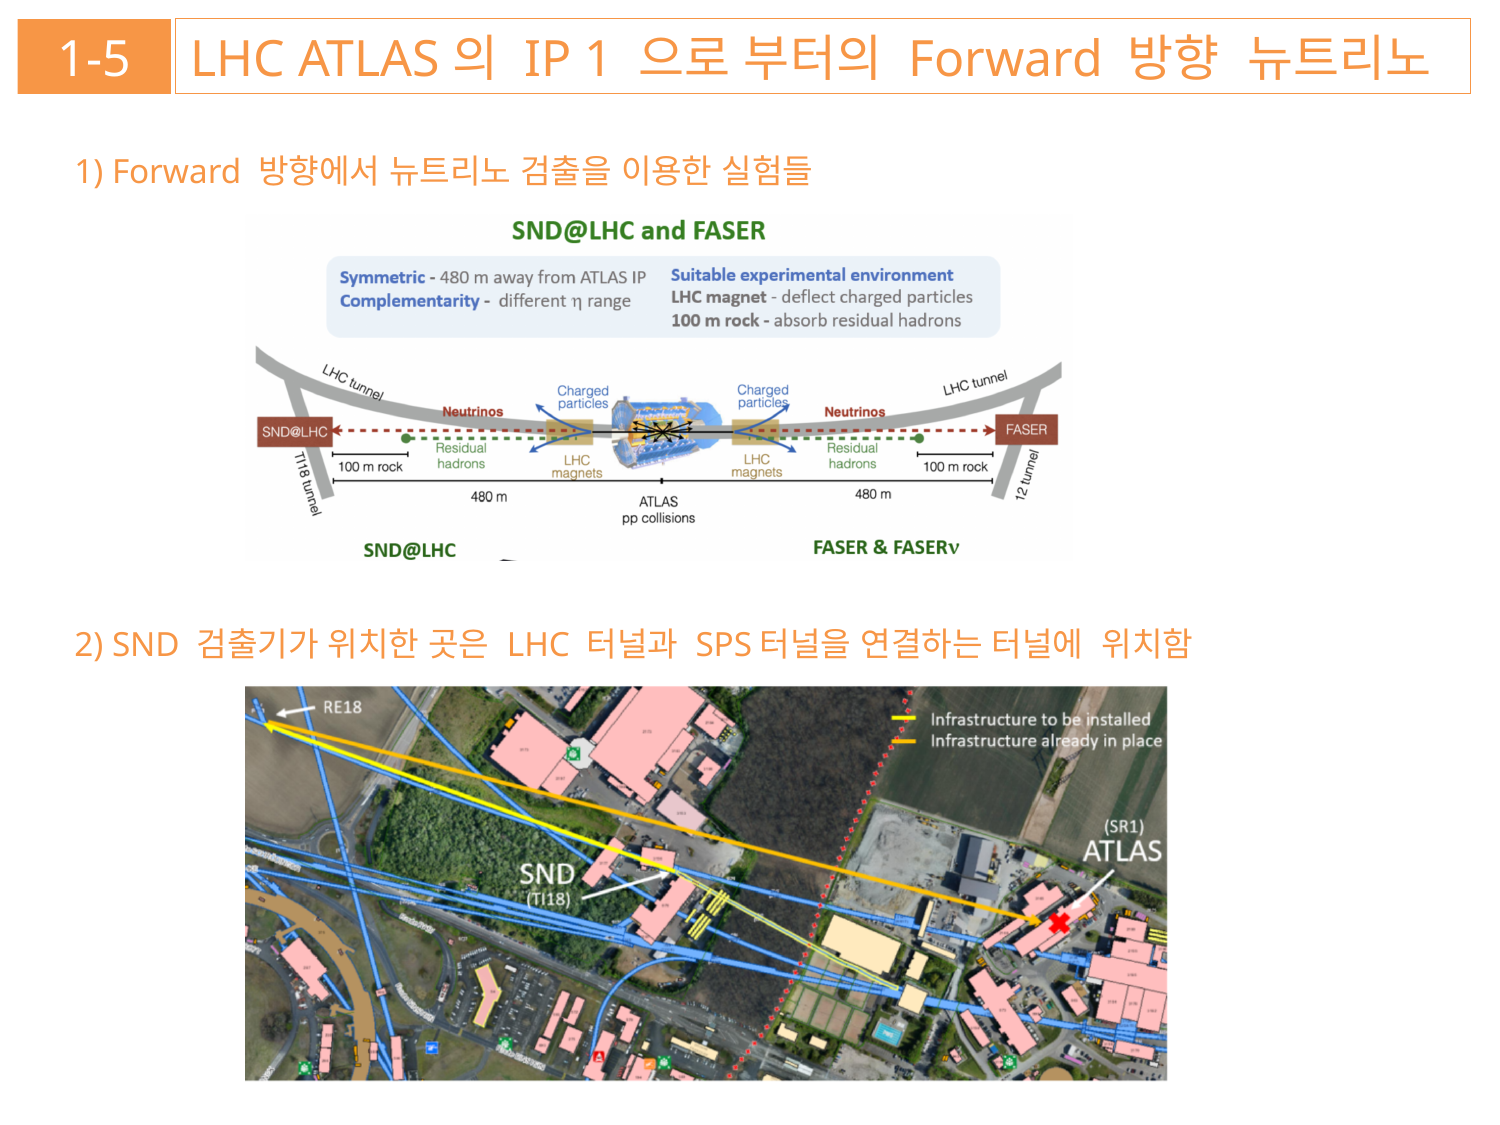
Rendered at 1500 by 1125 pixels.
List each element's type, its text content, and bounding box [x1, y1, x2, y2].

text_box LHC ATLAS의 IP 1 으로 부터의 Forward 방향 뉴트리노 [175, 18, 1471, 94]
picture [245, 684, 1172, 1083]
text_box 1-5 [17, 19, 171, 94]
text_box 2) SND 검출기가 위치한 곳은 LHC 터널과 SPS터널을 연결하는 터널에 위치함 [74, 623, 1269, 664]
text_box 1) Forward 방향에서 뉴트리노 검출을 이용한 실험들 [74, 150, 1172, 191]
picture [245, 214, 1074, 561]
